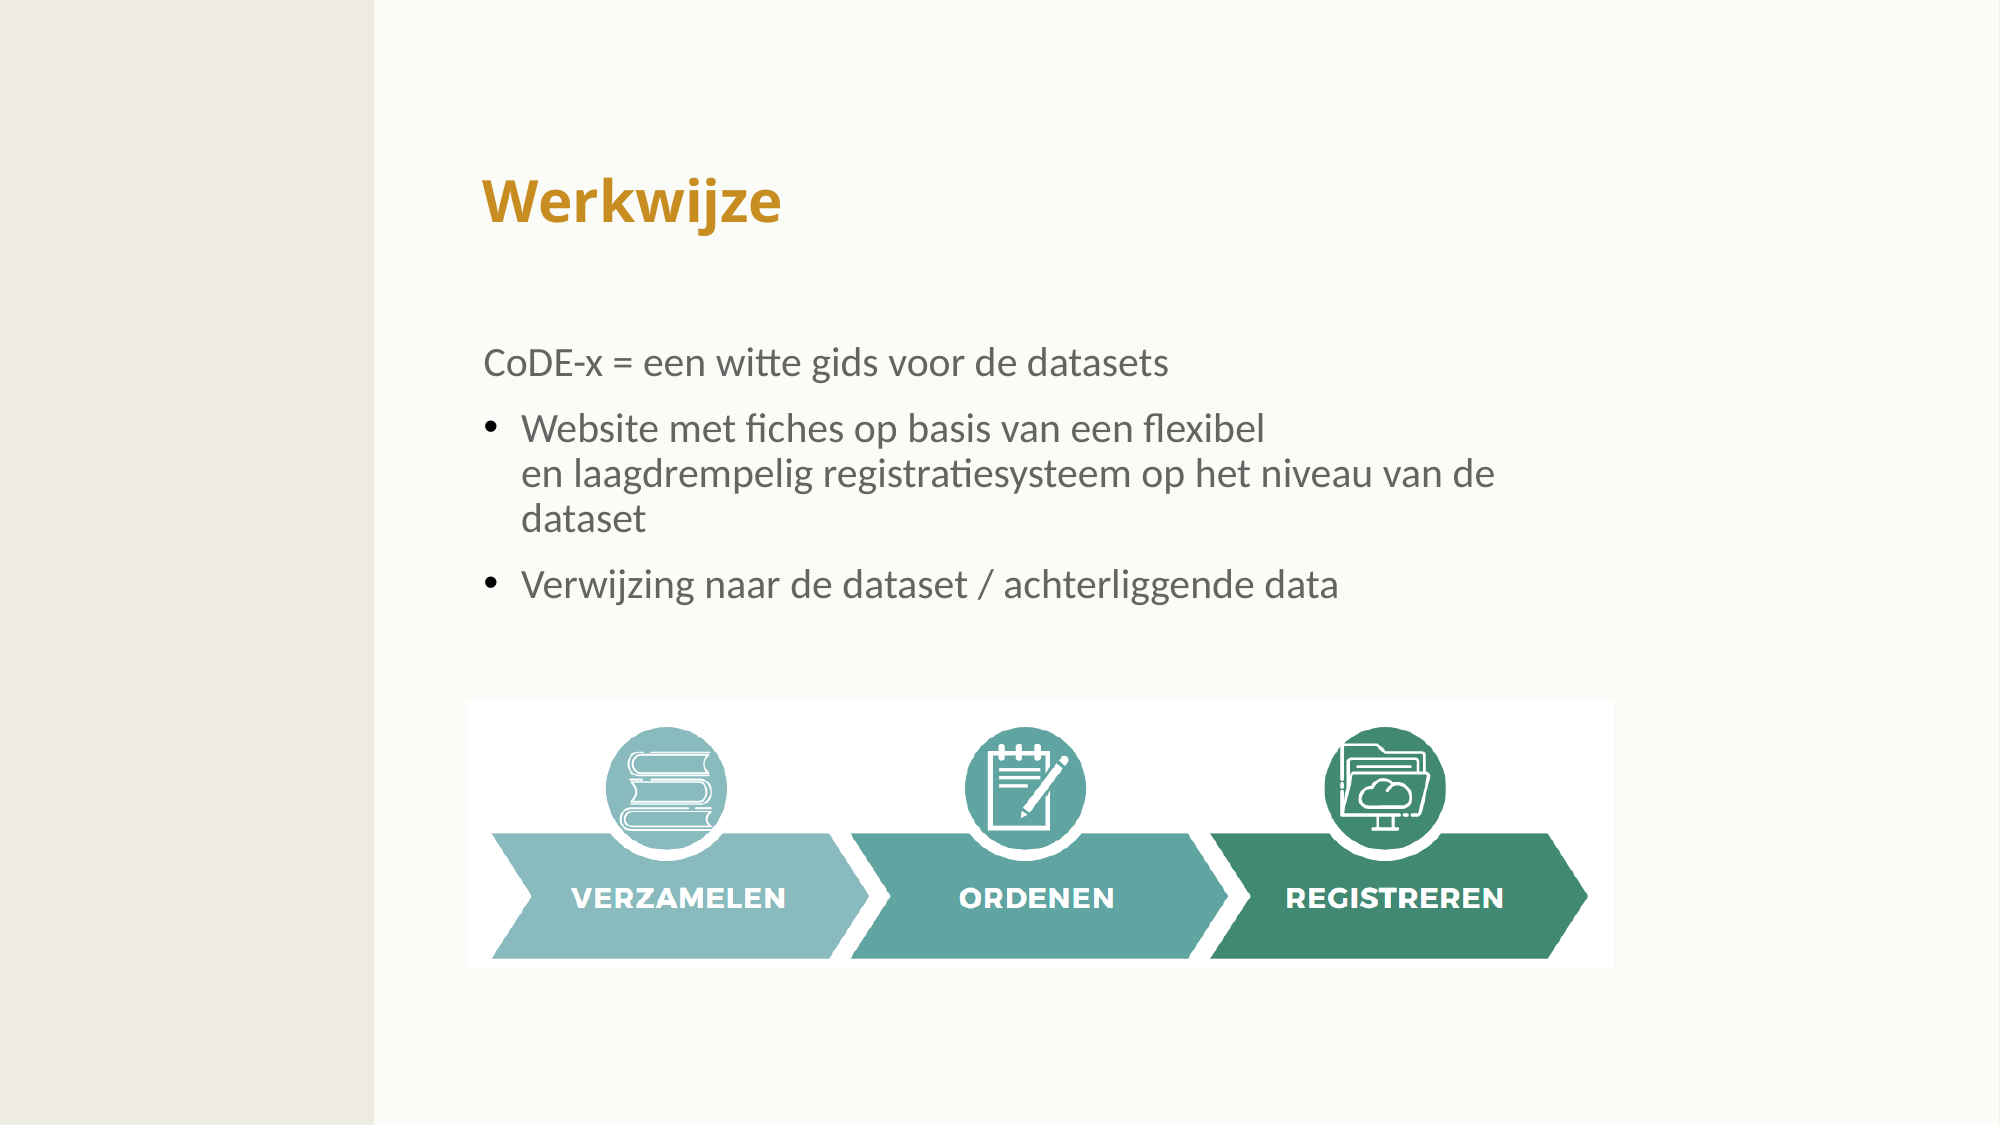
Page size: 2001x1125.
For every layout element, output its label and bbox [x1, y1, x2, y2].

picture [467, 701, 1616, 969]
text_box [0, 0, 2000, 1125]
